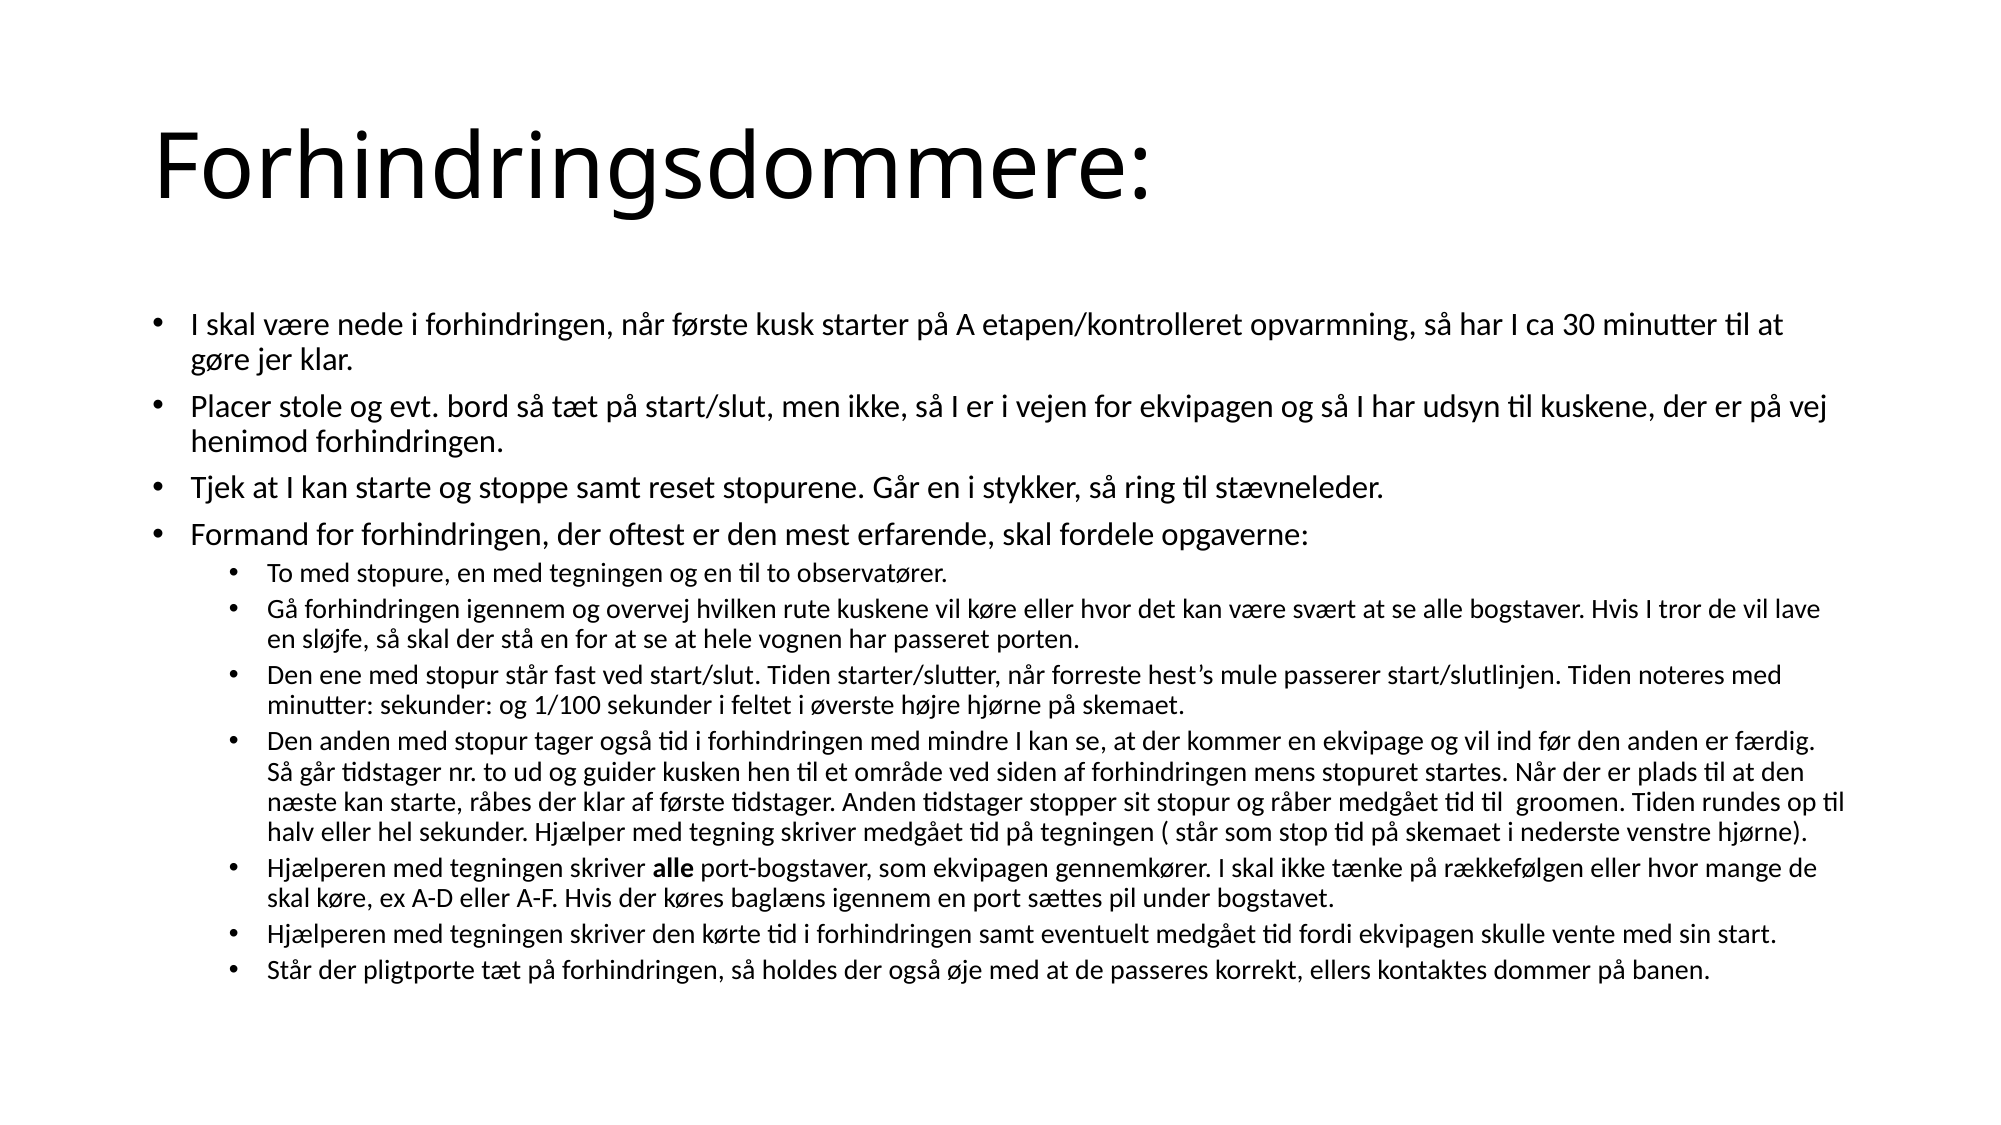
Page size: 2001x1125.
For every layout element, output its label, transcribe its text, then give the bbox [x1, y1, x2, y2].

title Forhindringsdommere: [137, 59, 1863, 278]
list I skal være nede i forhindringen, når første kusk starter på A etapen/kontrolleret opvarmning, så har I ca 30 minutter til at gøre jer klar. Placer stole og evt. bord så tæt på start/slut, men ikke, så I er i vejen for ekvipagen og så I har udsyn til kuskene, der er på vej henimod forhindringen. Tjek at I kan starte og stoppe samt reset stopurene. Går en i stykker, så ring til stævneleder. Formand for forhindringen, der oftest er den mest erfarende, skal fordele opgaverne: To med stopure, en med tegningen og en til to observatører. Gå forhindringen igennem og overvej hvilken rute kuskene vil køre eller hvor det kan være svært at se alle bogstaver. Hvis I tror de vil lave en sløjfe, så skal der stå en for at se at hele vognen har passeret porten. Den ene med stopur står fast ved start/slut. Tiden starter/slutter, når forreste hest’s mule passerer start/slutlinjen. Tiden noteres med minutter: sekunder: og 1/100 sekunder i feltet i øverste højre hjørne på skemaet. Den anden med stopur tager også tid i forhindringen med mindre I kan se, at der kommer en ekvipage og vil ind før den anden er færdig. Så går tidstager nr. to ud og guider kusken hen til et område ved siden af forhindringen mens stopuret startes. Når der er plads til at den næste kan starte, råbes der klar af første tidstager. Anden tidstager stopper sit stopur og råber medgået tid til groomen. Tiden rundes op til halv eller hel sekunder. Hjælper med tegning skriver medgået tid på tegningen ( står som stop tid på skemaet i nederste venstre hjørne). Hjælperen med tegningen skriver alle port-bogstaver, som ekvipagen gennemkører. I skal ikke tænke på rækkefølgen eller hvor mange de skal køre, ex A-D eller A-F. Hvis der køres baglæns igennem en port sættes pil under bogstavet. Hjælperen med tegningen skriver den kørte tid i forhindringen samt eventuelt medgået tid fordi ekvipagen skulle vente med sin start. Står der pligtporte tæt på forhindringen, så holdes der også øje med at de passeres korrekt, ellers kontaktes dommer på banen. [137, 299, 1863, 1014]
